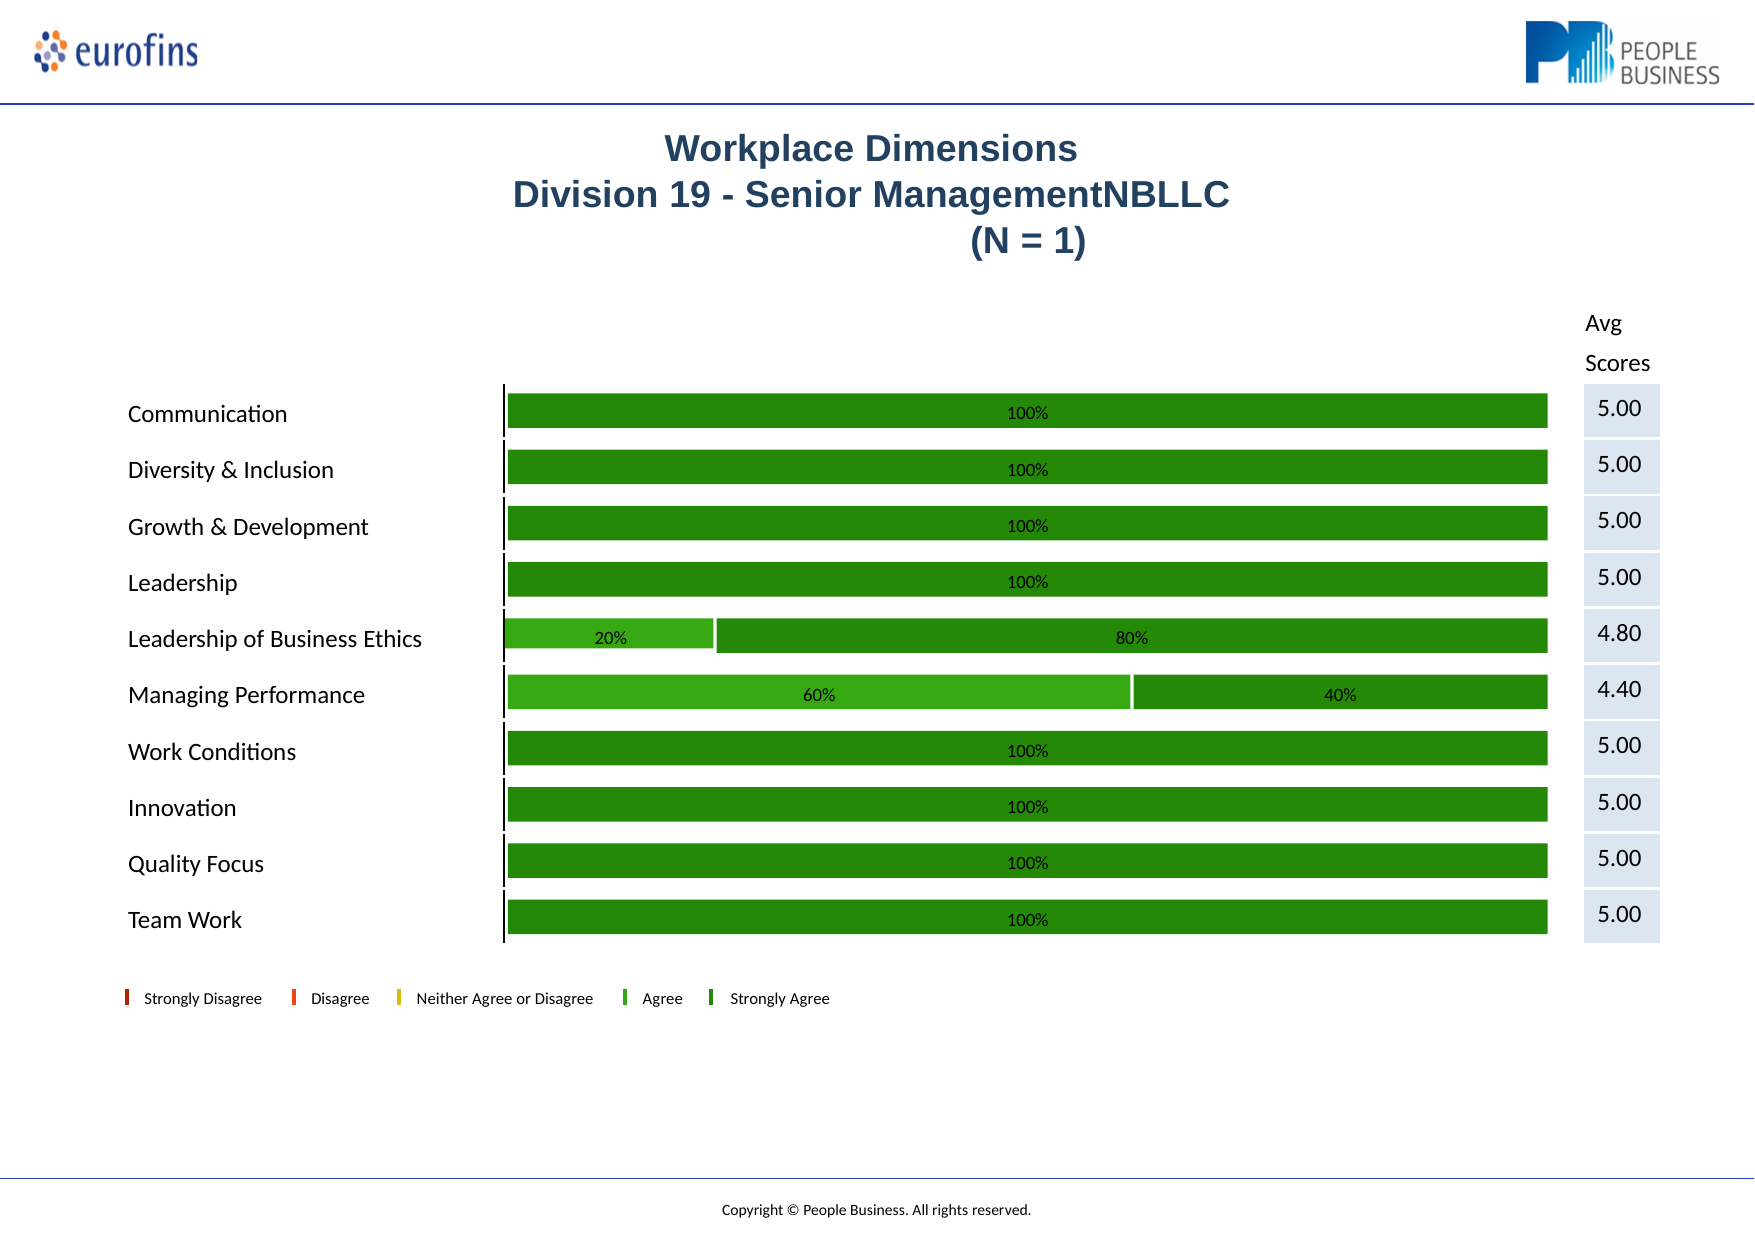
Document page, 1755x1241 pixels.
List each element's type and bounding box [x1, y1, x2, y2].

text_box [125, 901, 248, 934]
text_box [507, 787, 1548, 822]
text_box [414, 985, 600, 1008]
text_box [125, 508, 373, 541]
text_box [1133, 674, 1548, 710]
text_box [142, 985, 268, 1008]
table_cell [1584, 721, 1660, 775]
text_box [507, 674, 1131, 710]
text_box [507, 449, 1548, 485]
table_cell [1584, 834, 1660, 887]
text_box [125, 451, 338, 484]
table_cell [1584, 496, 1660, 550]
table_cell [1584, 553, 1660, 606]
footer [720, 1201, 1035, 1241]
table_cell [1584, 890, 1660, 943]
text_box [507, 505, 1548, 541]
text_box [126, 564, 242, 597]
title [510, 122, 1234, 331]
text_box [126, 733, 301, 766]
text_box [1525, 21, 1720, 85]
table_header [1584, 384, 1660, 437]
text_box [126, 395, 292, 428]
text_box [507, 562, 1548, 597]
table_cell [1584, 609, 1660, 662]
text_box [1583, 293, 1654, 376]
text_box [507, 899, 1548, 935]
text_box [504, 609, 714, 663]
text_box [507, 843, 1548, 878]
text_box [640, 985, 833, 1008]
text_box [125, 676, 369, 709]
text_box [507, 730, 1548, 766]
text_box [125, 845, 268, 878]
text_box [125, 620, 426, 653]
text_box [716, 618, 1548, 653]
text_box [125, 789, 240, 822]
table_cell [1584, 778, 1660, 831]
text_box [507, 393, 1548, 428]
text_box [309, 985, 374, 1008]
table_cell [1584, 440, 1660, 494]
text_box [34, 29, 198, 74]
table_cell [1584, 665, 1660, 719]
